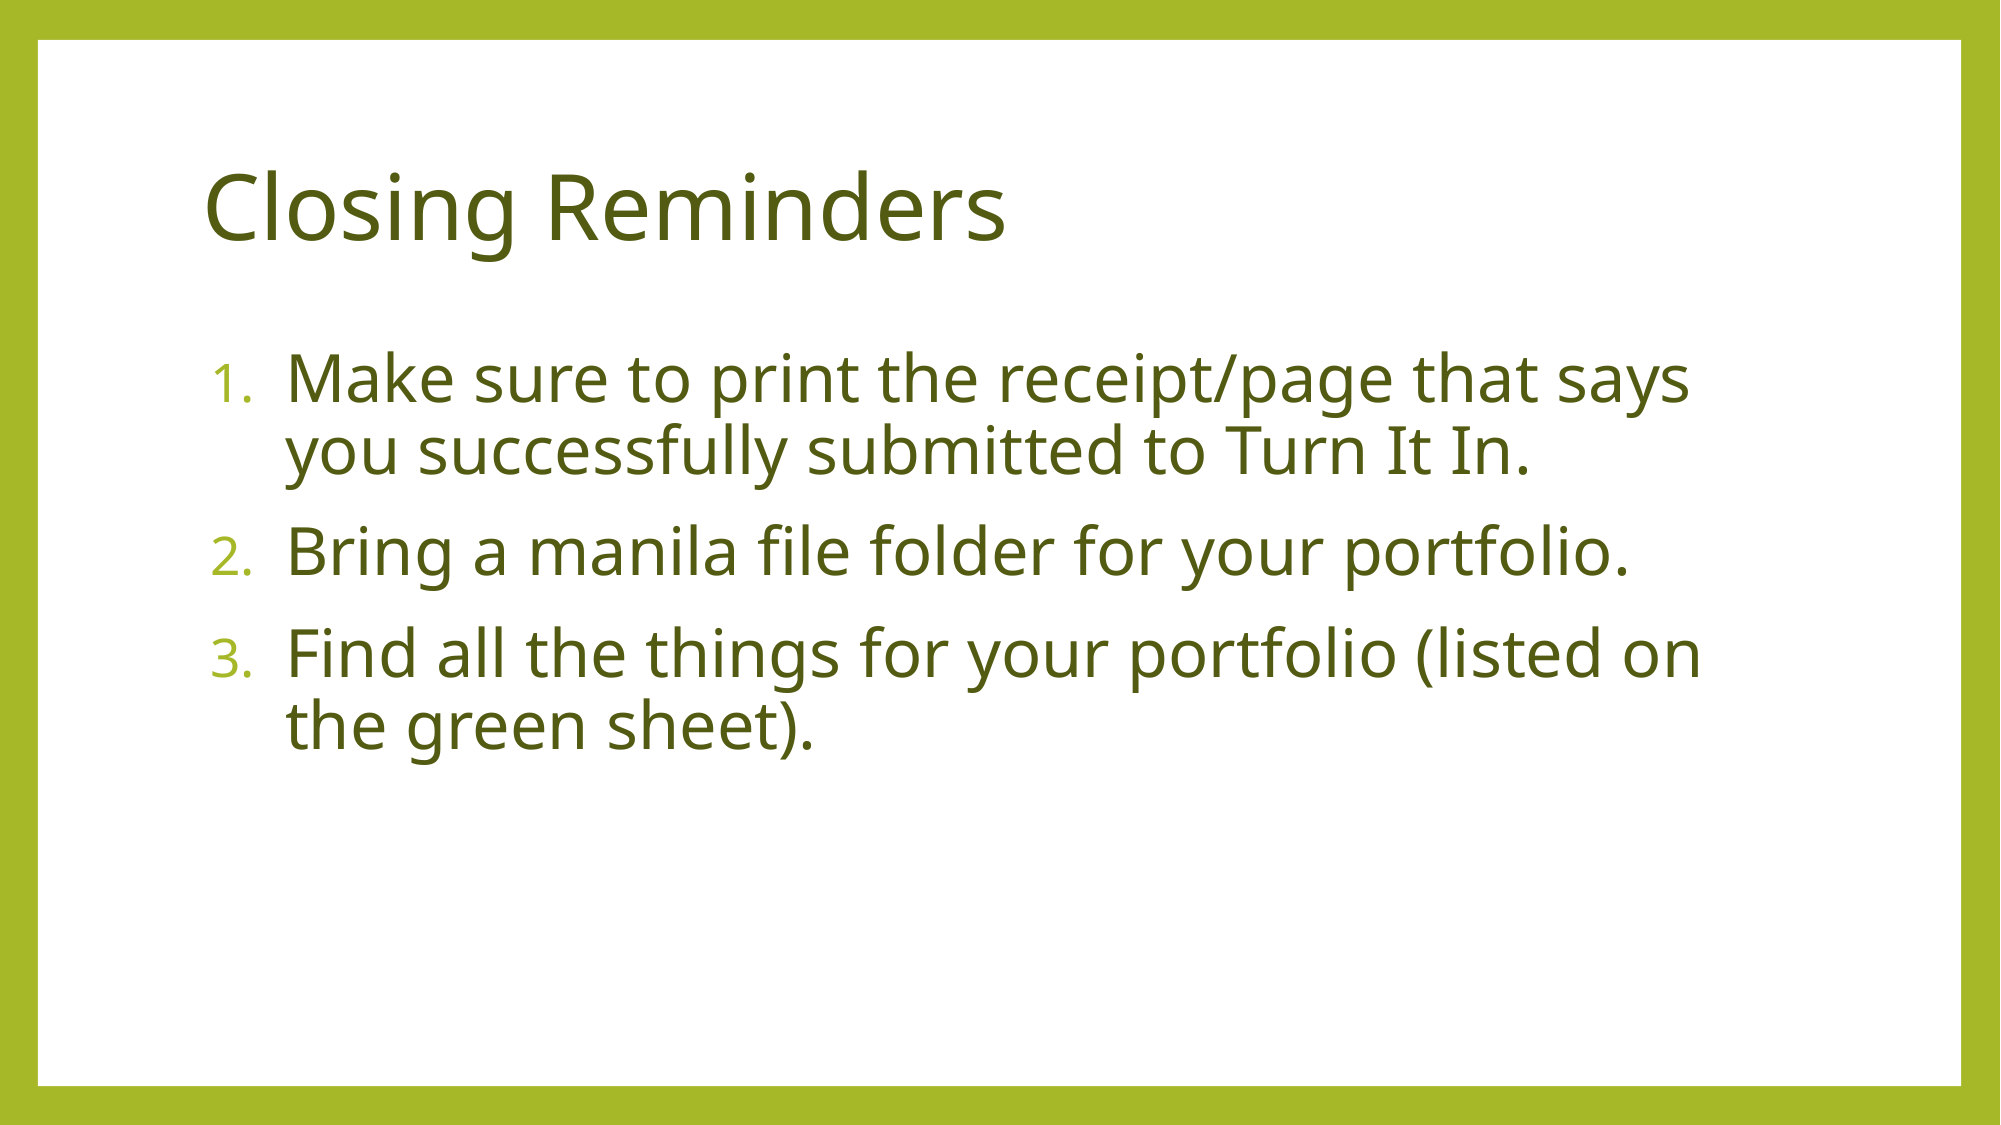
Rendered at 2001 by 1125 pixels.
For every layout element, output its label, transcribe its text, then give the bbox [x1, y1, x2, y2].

title Closing Reminders [187, 99, 1808, 323]
list Make sure to print the receipt/page that says you successfully submitted to Turn It In. Bring a manila file folder for your portfolio. Find all the things for your portfolio (listed on the green sheet). [187, 337, 1808, 1000]
